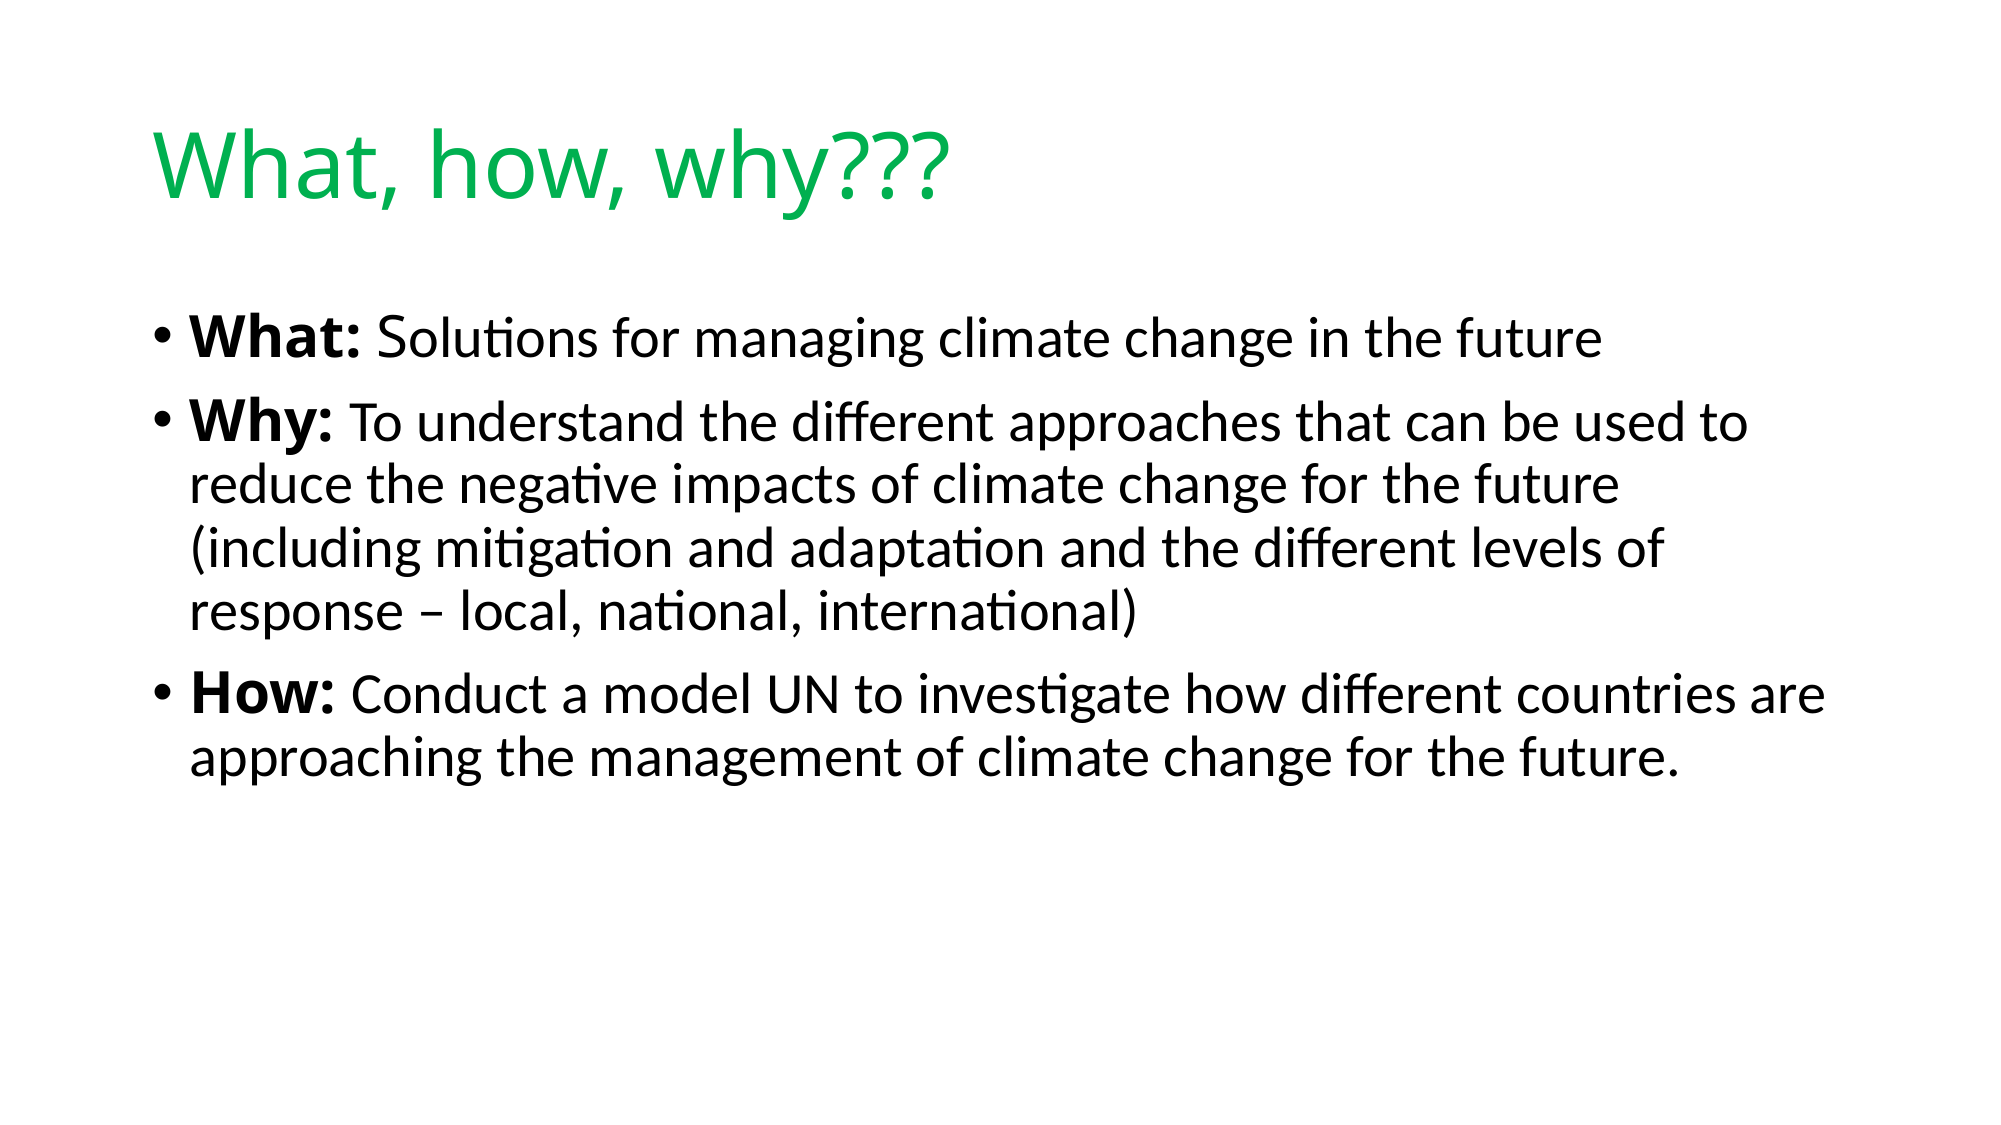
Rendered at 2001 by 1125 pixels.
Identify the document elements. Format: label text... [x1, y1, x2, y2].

list What: Solutions for managing climate change in the future Why: To understand the different approaches that can be used to reduce the negative impacts of climate change for the future (including mitigation and adaptation and the different levels of response – local, national, international) How: Conduct a model UN to investigate how different countries are approaching the management of climate change for the future. [137, 299, 1863, 1014]
title What, how, why??? [137, 59, 1863, 278]
